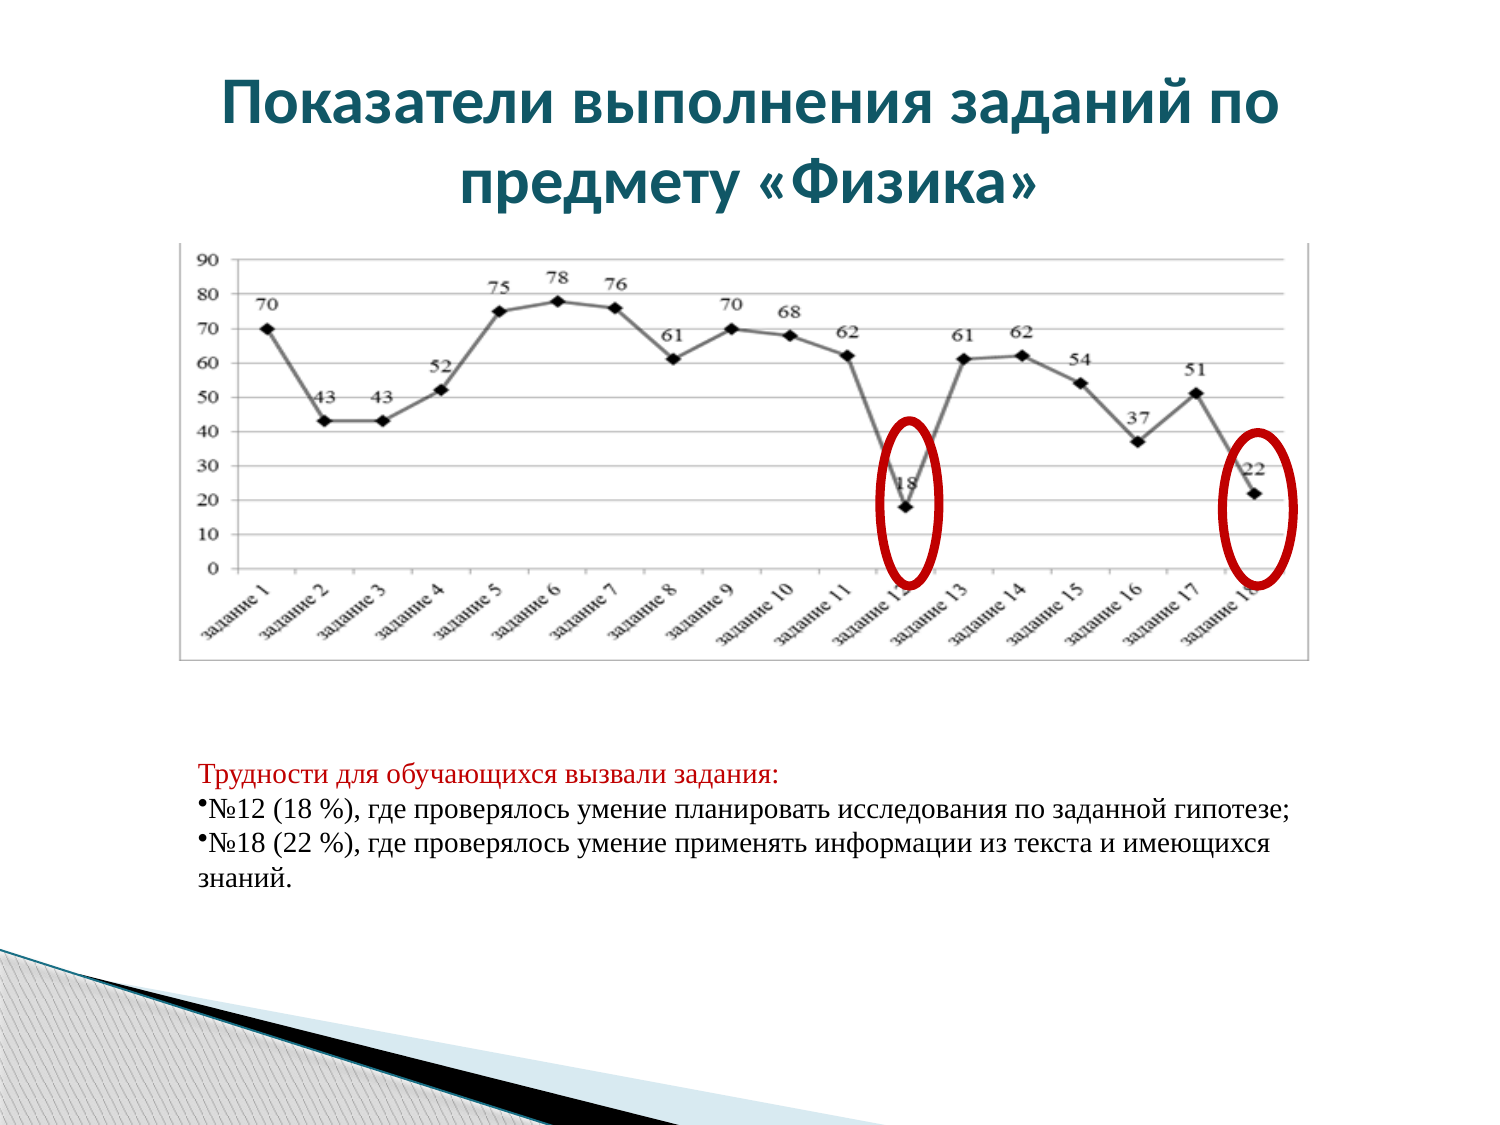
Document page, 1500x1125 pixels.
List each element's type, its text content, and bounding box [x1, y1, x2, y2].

text_box Трудности для обучающихся вызвали задания: №12 (18 %), где проверялось умение планировать исследования по заданной гипотезе; №18 (22 %), где проверялось умение применять информации из текста и имеющихся знаний. [182, 746, 1317, 902]
picture [147, 243, 1341, 661]
title Показатели выполнения заданий по предмету «Физика» [76, 42, 1427, 231]
